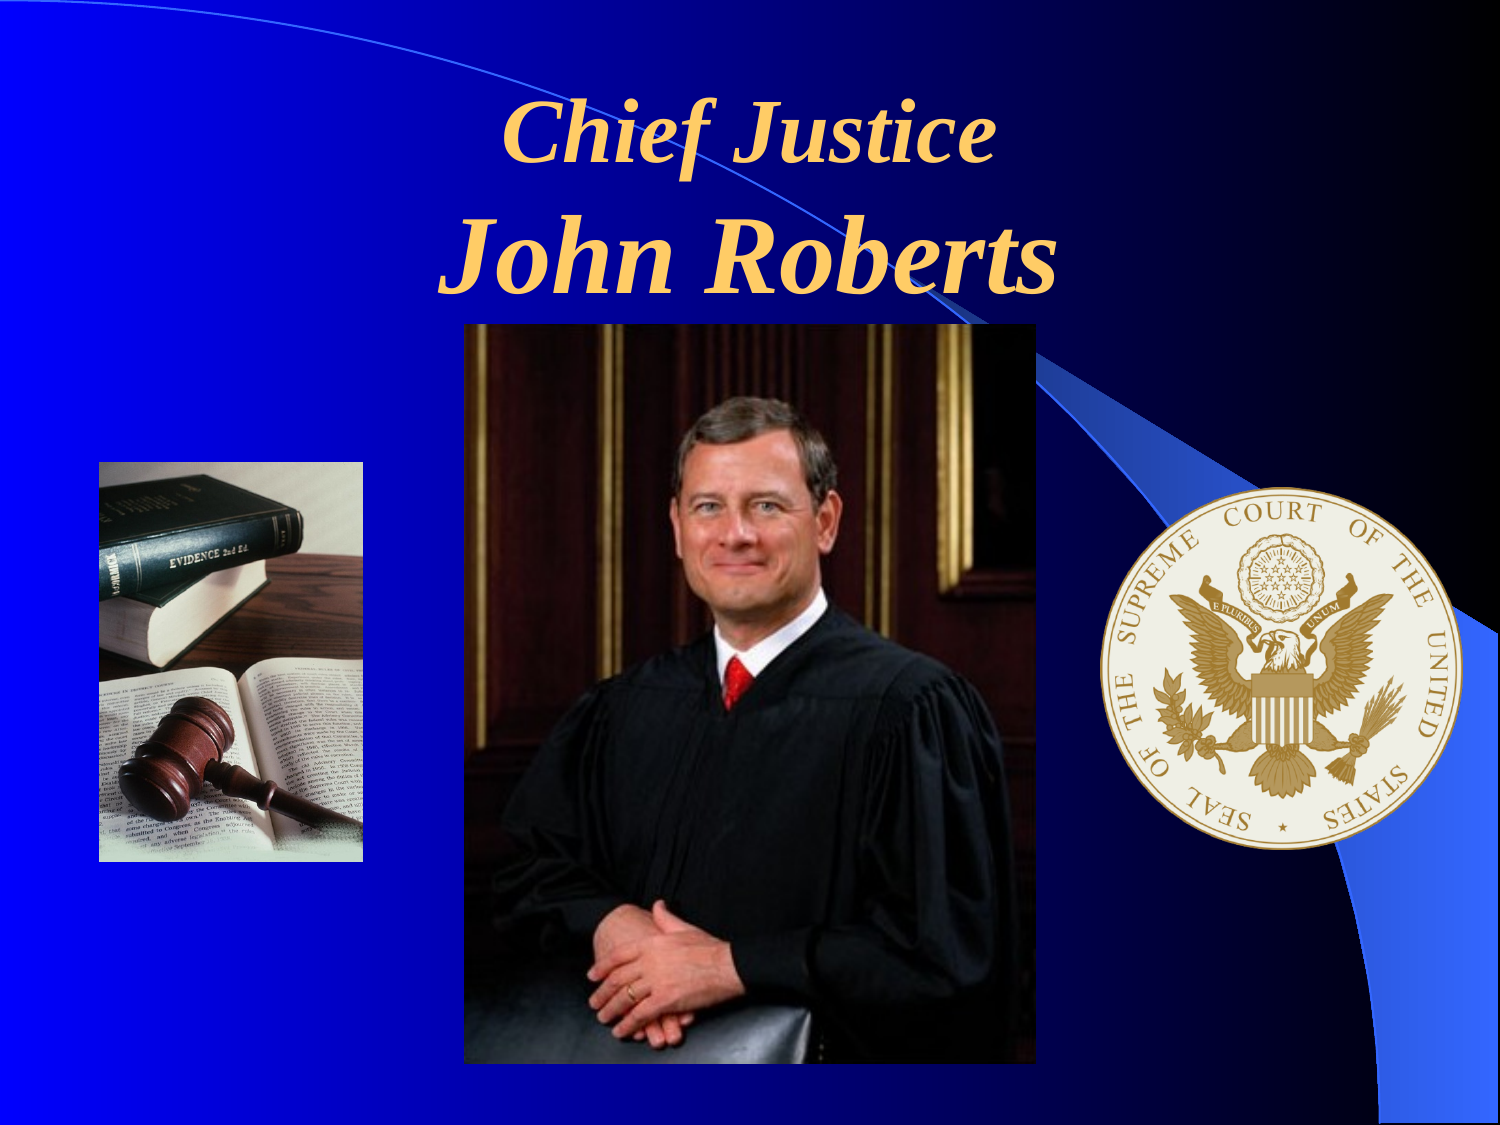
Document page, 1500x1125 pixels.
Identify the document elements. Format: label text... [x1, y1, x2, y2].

picture [463, 324, 1037, 1064]
picture [1099, 487, 1463, 851]
picture [99, 462, 363, 863]
title Chief Justice John Roberts [112, 99, 1388, 288]
